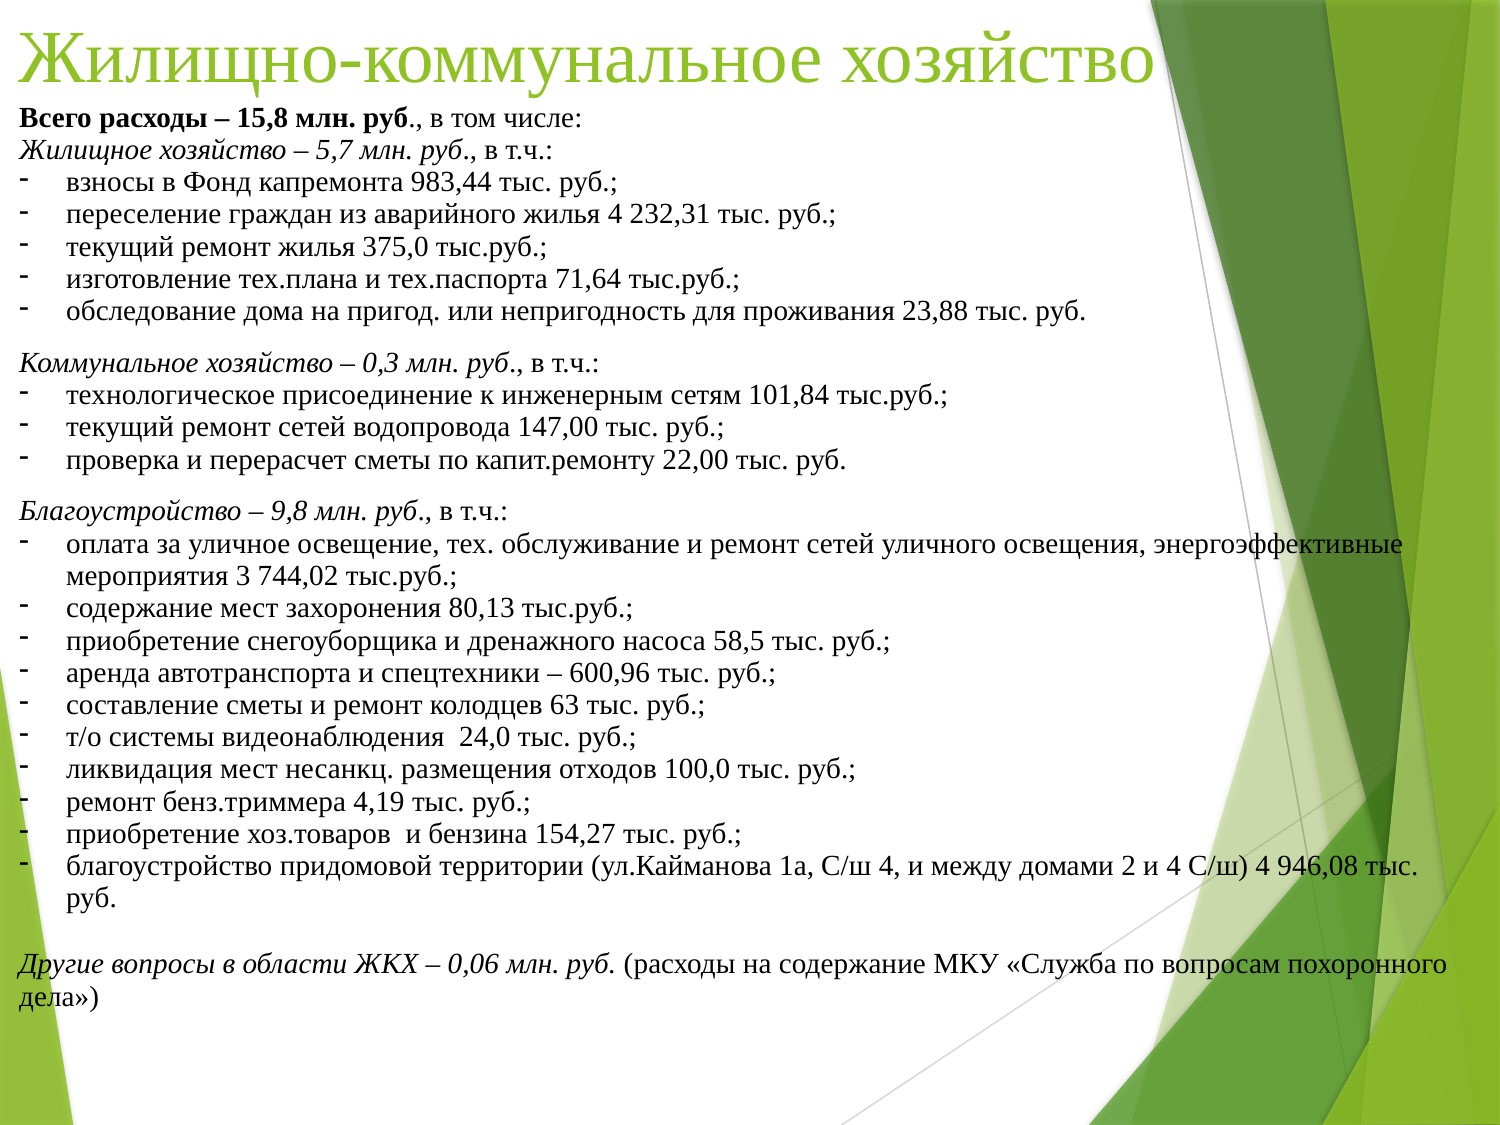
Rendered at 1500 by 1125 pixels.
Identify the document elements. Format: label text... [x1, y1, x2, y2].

table_header Всего расходы – 15,8 млн. руб., в том числе: Жилищное хозяйство – 5,7 млн. руб., в т.ч.: взносы в Фонд капремонта 983,44 тыс. руб.; переселение граждан из аварийного жилья 4 232,31 тыс. руб.; текущий ремонт жилья 375,0 тыс.руб.; изготовление тех.плана и тех.паспорта 71,64 тыс.руб.; обследование дома на пригод. или непригодность для проживания 23,88 тыс. руб. [18, 100, 1459, 327]
table_cell Другие вопросы в области ЖКХ – 0,06 млн. руб. (расходы на содержание МКУ «Служба по вопросам похоронного дела») [18, 914, 1459, 1045]
table_cell Благоустройство – 9,8 млн. руб., в т.ч.: оплата за уличное освещение, тех. обслуживание и ремонт сетей уличного освещения, энергоэффективные мероприятия 3 744,02 тыс.руб.; содержание мест захоронения 80,13 тыс.руб.; приобретение снегоуборщика и дренажного насоса 58,5 тыс. руб.; аренда автотранспорта и спецтехники – 600,96 тыс. руб.; составление сметы и ремонт колодцев 63 тыс. руб.; т/о системы видеонаблюдения 24,0 тыс. руб.; ликвидация мест несанкц. размещения отходов 100,0 тыс. руб.; ремонт бенз.триммера 4,19 тыс. руб.; приобретение хоз.товаров и бензина 154,27 тыс. руб.; благоустройство придомовой территории (ул.Кайманова 1а, С/ш 4, и между домами 2 и 4 С/ш) 4 946,08 тыс. руб. [18, 493, 1459, 914]
title Жилищно-коммунальное хозяйство [3, 0, 1445, 200]
table_cell Коммунальное хозяйство – 0,3 млн. руб., в т.ч.: технологическое присоединение к инженерным сетям 101,84 тыс.руб.; текущий ремонт сетей водопровода 147,00 тыс. руб.; проверка и перерасчет сметы по капит.ремонту 22,00 тыс. руб. [18, 327, 1459, 493]
